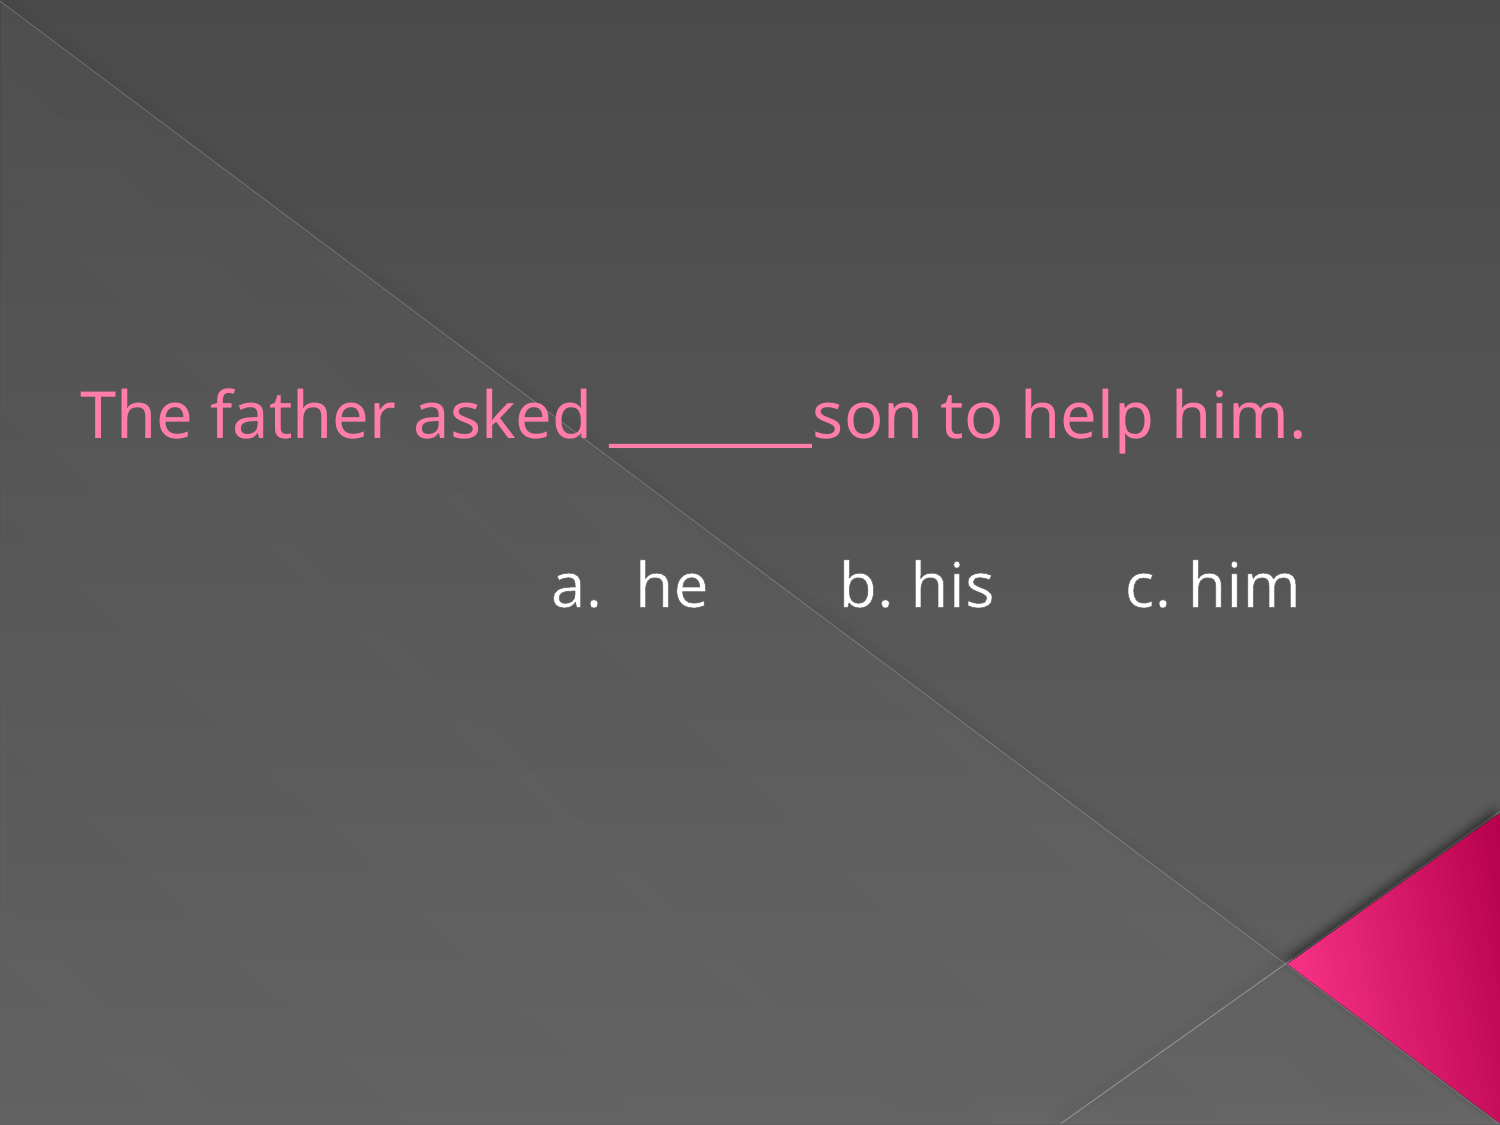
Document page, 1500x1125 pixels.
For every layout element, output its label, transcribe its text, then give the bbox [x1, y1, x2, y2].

title The father asked _______son to help him. [0, 295, 1323, 537]
subtitle a. he b. his c. him [0, 537, 1323, 825]
